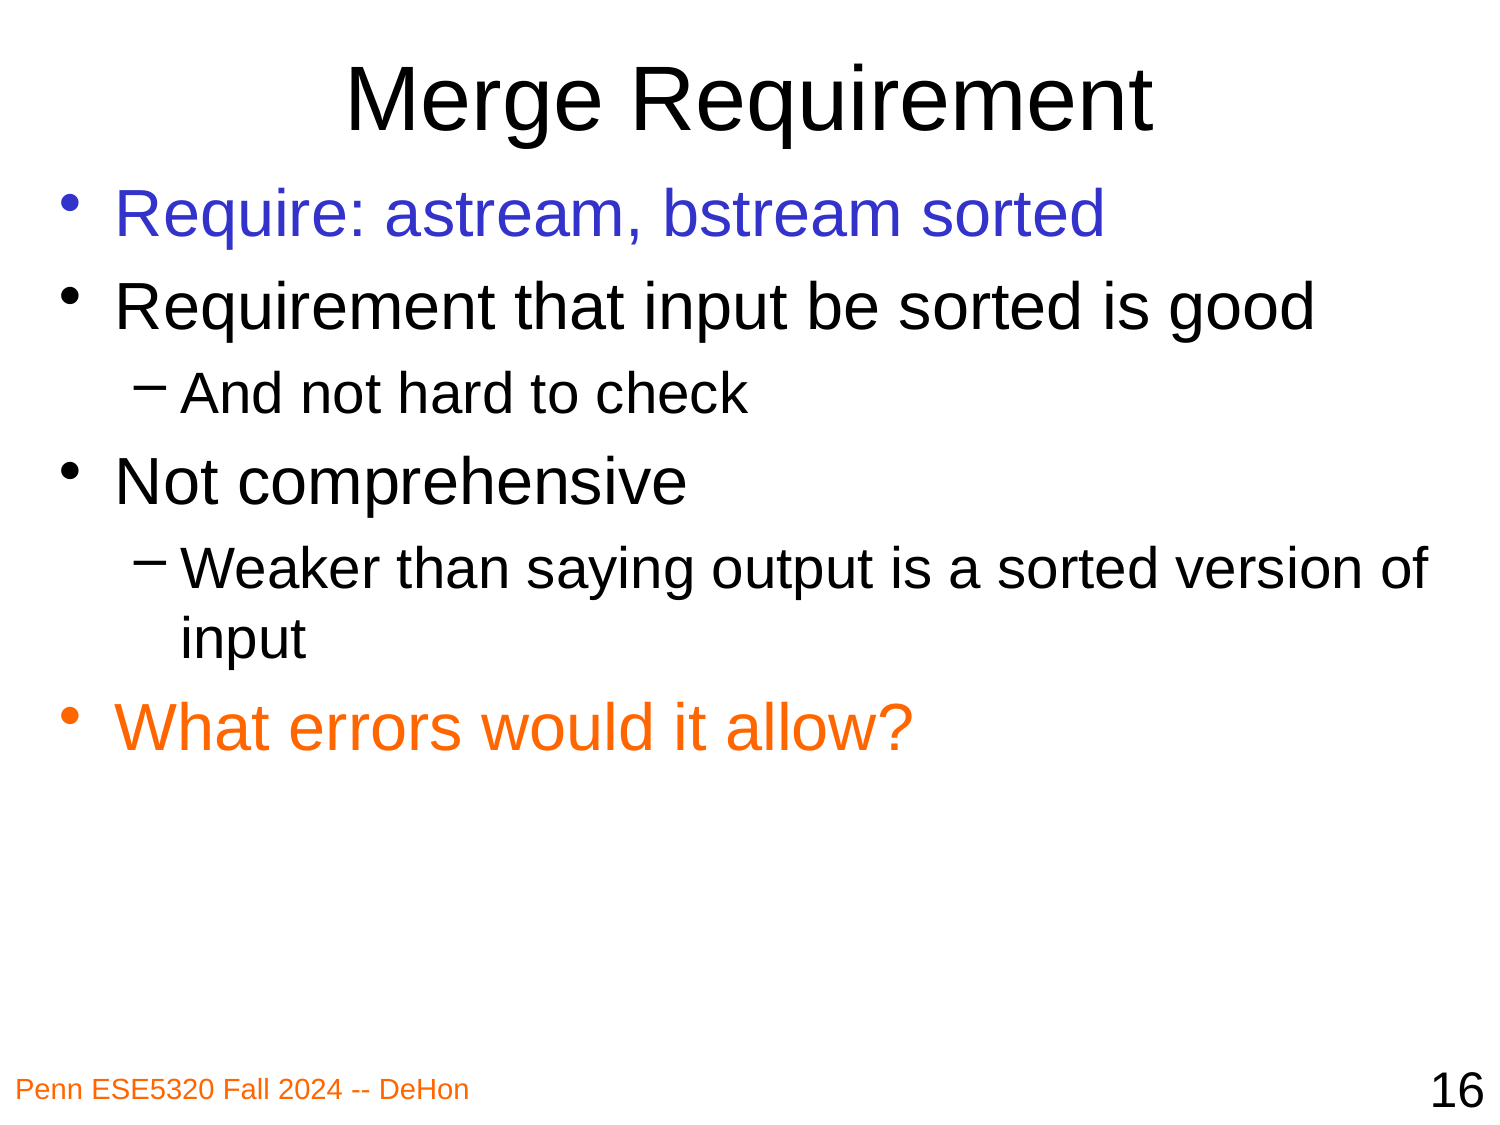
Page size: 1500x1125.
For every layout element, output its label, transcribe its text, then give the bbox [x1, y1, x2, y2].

list Require: astream, bstream sorted Requirement that input be sorted is good And not hard to check Not comprehensive Weaker than saying output is a sorted version of input What errors would it allow? [43, 162, 1457, 1063]
slide_number 16 [1187, 1049, 1500, 1125]
slide_number Penn ESE5320 Fall 2024 -- DeHon [0, 1062, 576, 1125]
title Merge Requirement [112, 0, 1388, 162]
